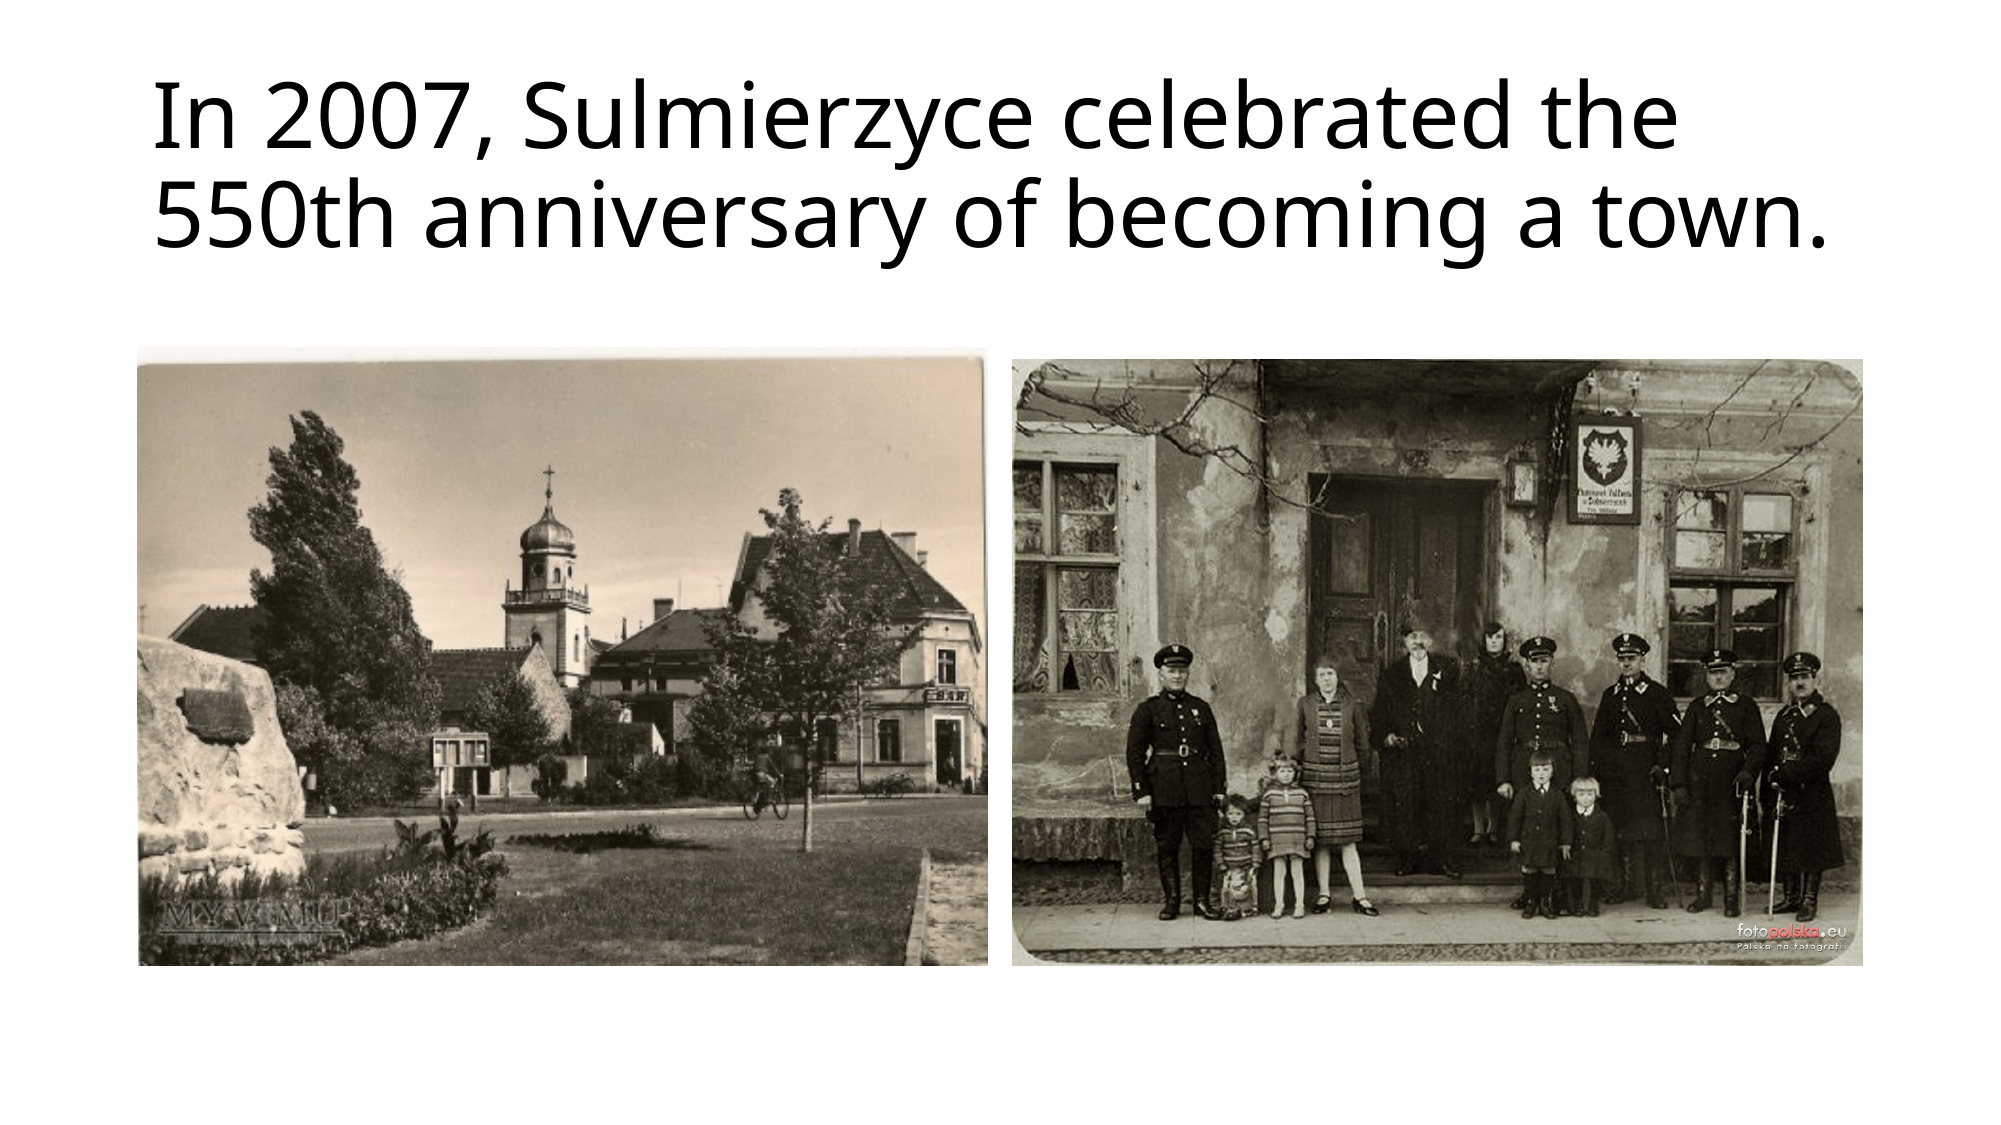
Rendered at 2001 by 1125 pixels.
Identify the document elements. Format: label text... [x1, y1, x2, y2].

title In 2007, Sulmierzyce celebrated the 550th anniversary of becoming a town. [137, 59, 1863, 278]
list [1012, 359, 1863, 966]
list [137, 347, 988, 966]
